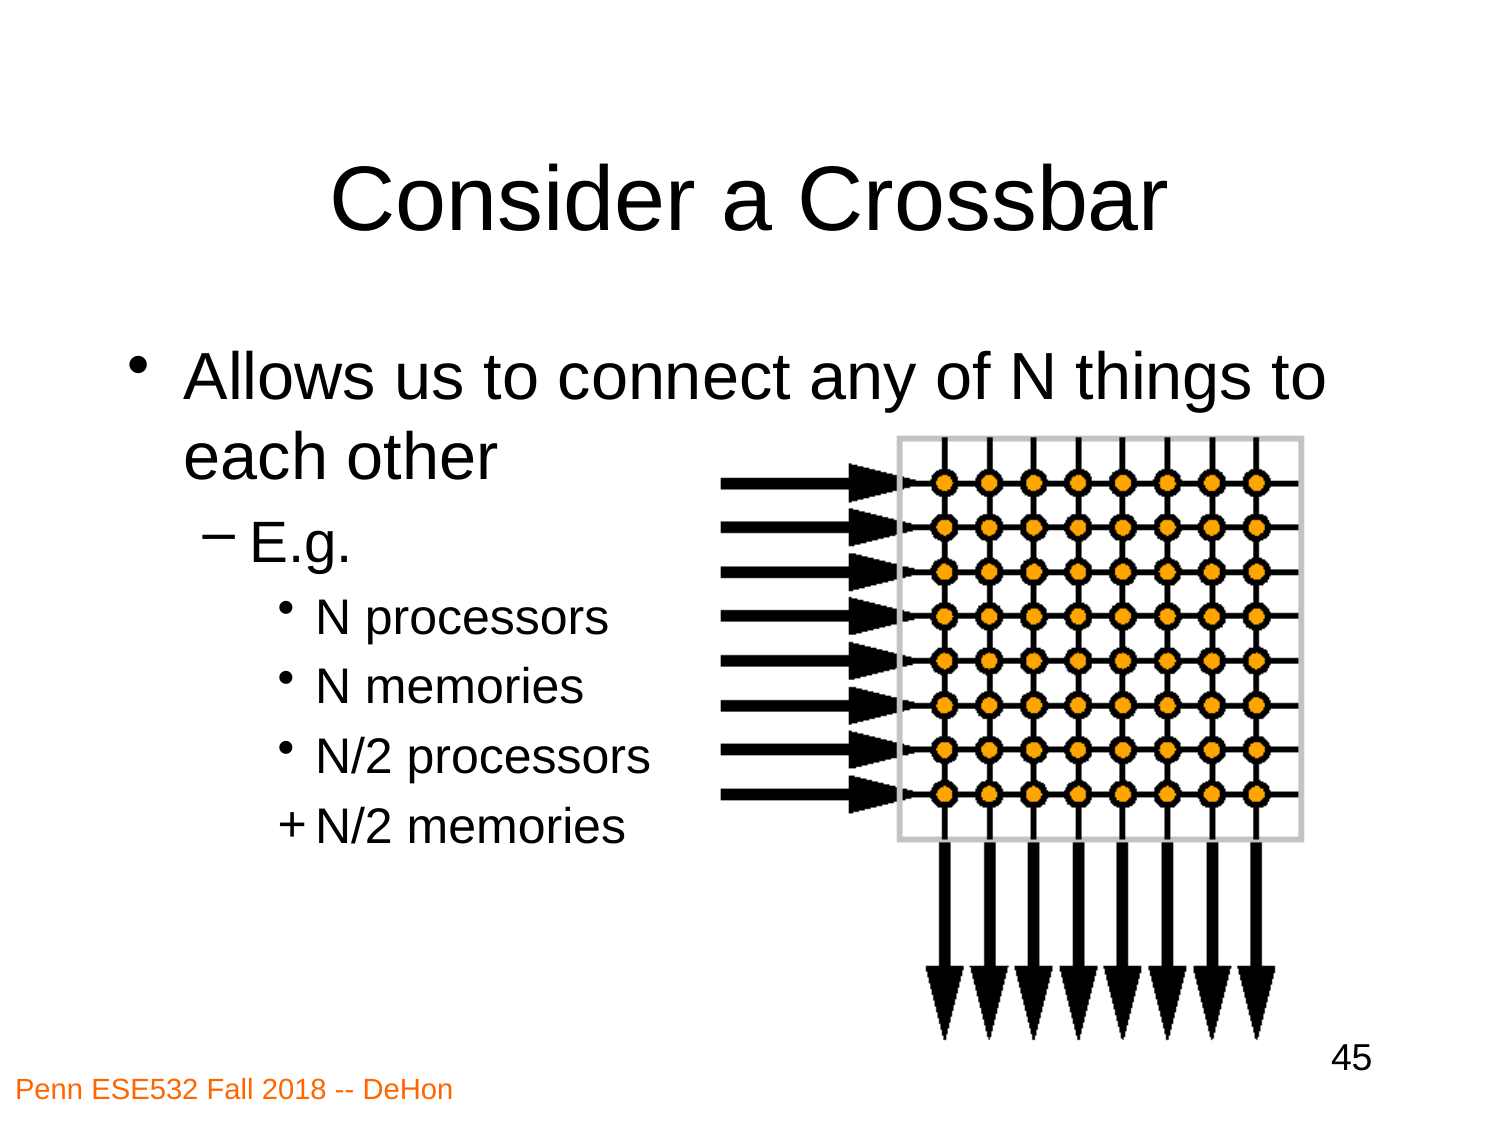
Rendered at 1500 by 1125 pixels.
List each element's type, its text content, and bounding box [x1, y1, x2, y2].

slide_number 45 [1074, 1024, 1388, 1101]
picture [673, 419, 1316, 1076]
slide_number Penn ESE532 Fall 2018 -- DeHon [0, 1062, 613, 1125]
title Consider a Crossbar [112, 99, 1388, 288]
list Allows us to connect any of N things to each other E.g. N processors N memories N/2 processors N/2 memories [112, 324, 1388, 1001]
